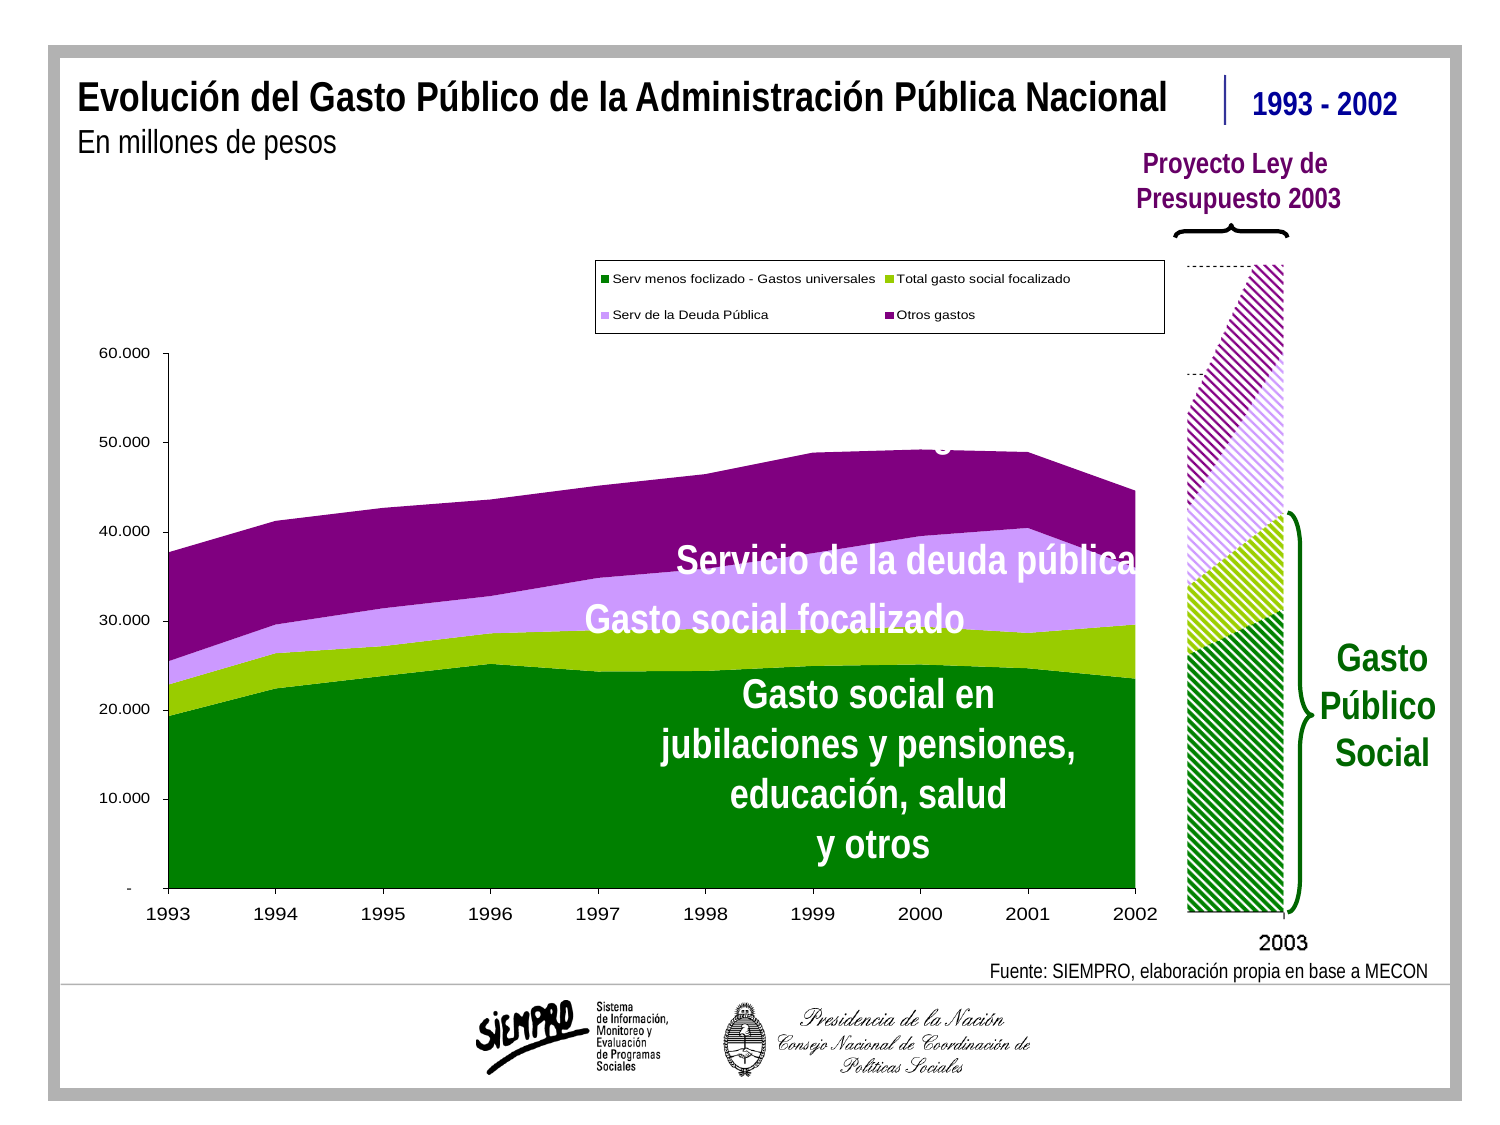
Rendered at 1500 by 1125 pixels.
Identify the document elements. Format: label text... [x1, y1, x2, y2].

text_box Proyecto Ley de Presupuesto 2003 [1112, 137, 1366, 223]
text_box Evolución del Gasto Público de la Administración Pública Nacional En millones de pesos [62, 62, 1213, 168]
text_box Gasto Público Social [1322, 624, 1466, 783]
text_box [54, 51, 1456, 1095]
picture [62, 249, 1318, 963]
text_box 1993 - 2002 [1237, 74, 1425, 130]
text_box [1175, 224, 1288, 238]
picture [469, 999, 1043, 1080]
text_box Fuente: SIEMPRO, elaboración propia en base a MECON [974, 950, 1500, 990]
